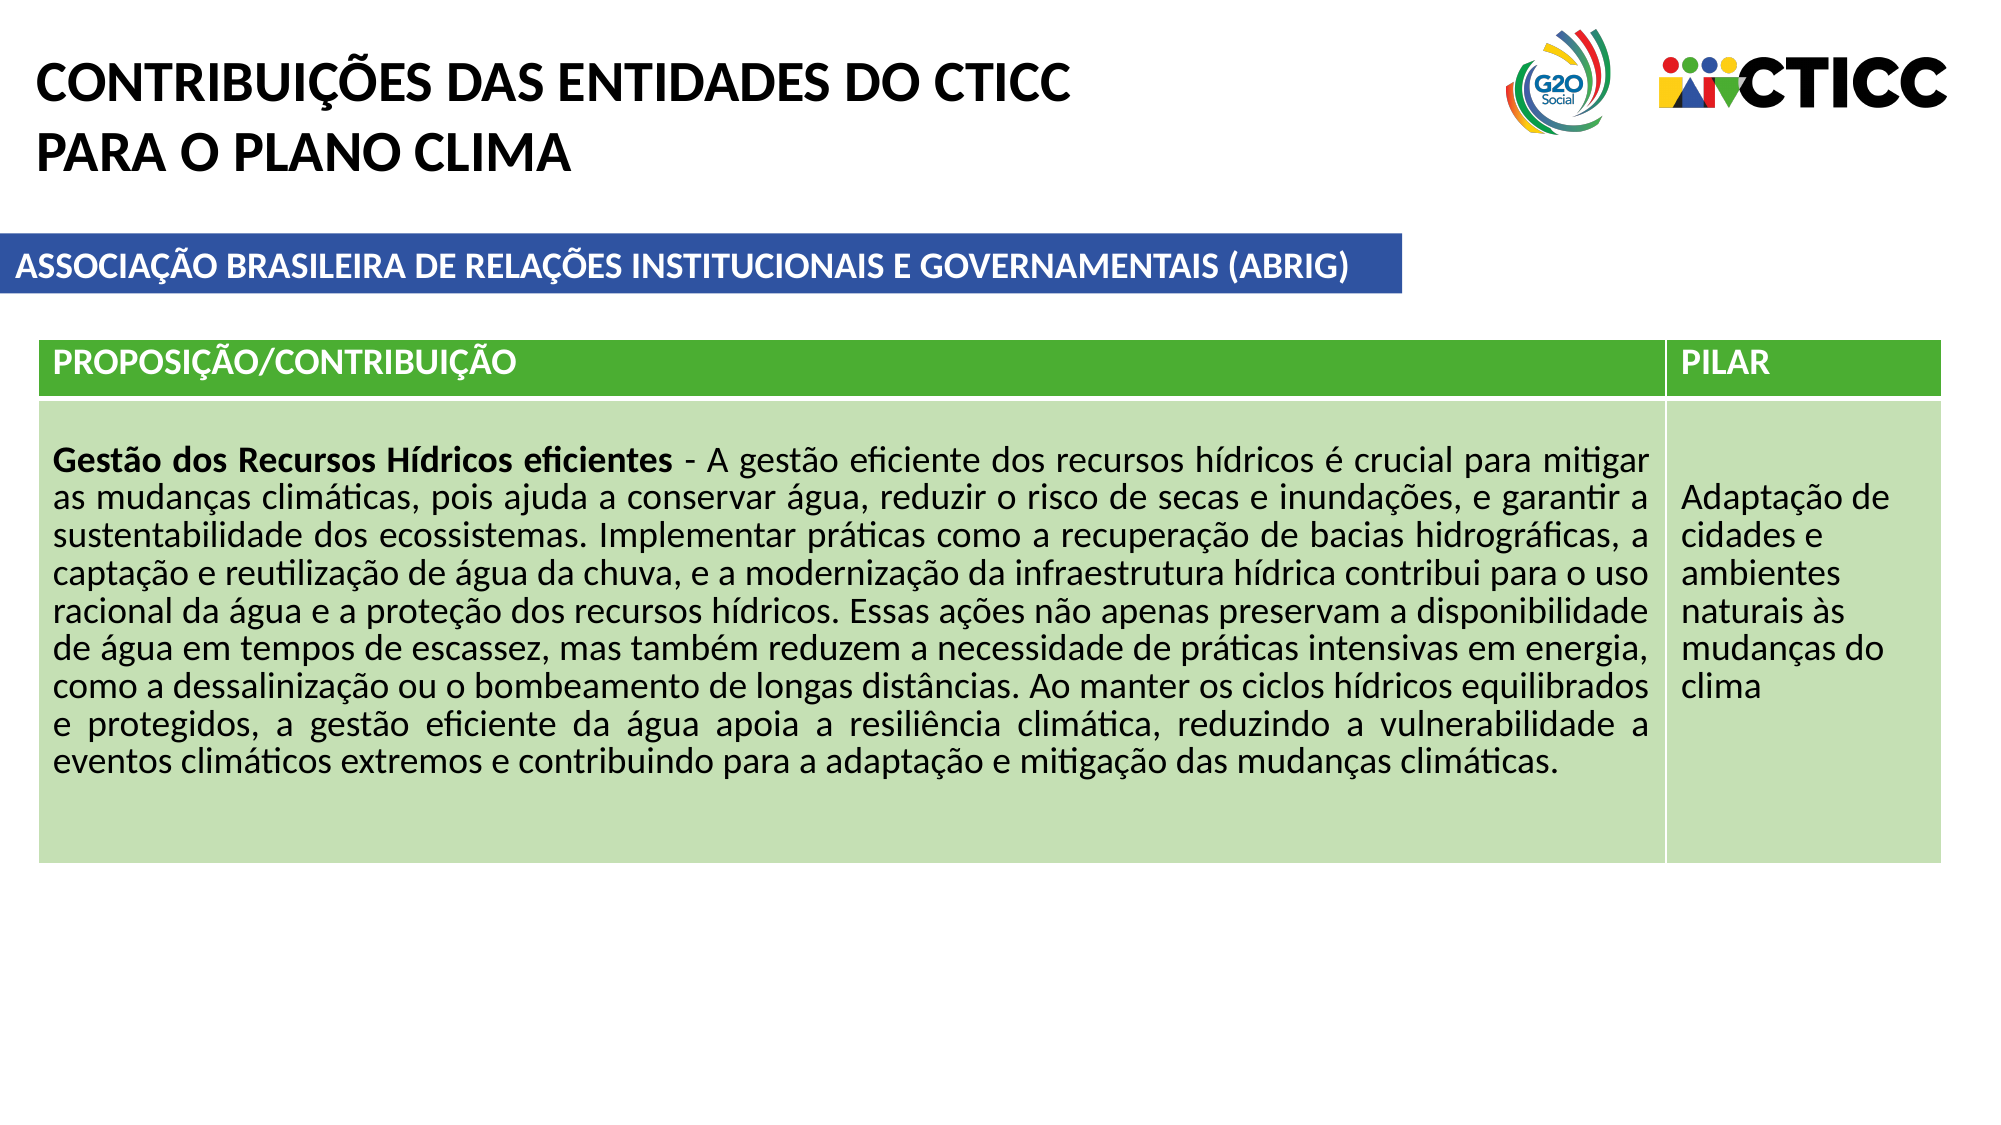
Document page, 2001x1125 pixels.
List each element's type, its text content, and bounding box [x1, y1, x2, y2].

picture [1505, 29, 1615, 135]
text_box ASSOCIAÇÃO BRASILEIRA DE RELAÇÕES INSTITUCIONAIS E GOVERNAMENTAIS (ABRIG) [0, 233, 1403, 294]
table_cell Gestão dos Recursos Hídricos eficientes - A gestão eficiente dos recursos hídricos é crucial para mitigar as mudanças climáticas, pois ajuda a conservar água, reduzir o risco de secas e inundações, e garantir a sustentabilidade dos ecossistemas. Implementar práticas como a recuperação de bacias hidrográficas, a captação e reutilização de água da chuva, e a modernização da infraestrutura hídrica contribui para o uso racional da água e a proteção dos recursos hídricos. Essas ações não apenas preservam a disponibilidade de água em tempos de escassez, mas também reduzem a necessidade de práticas intensivas em energia, como a dessalinização ou o bombeamento de longas distâncias. Ao manter os ciclos hídricos equilibrados e protegidos, a gestão eficiente da água apoia a resiliência climática, reduzindo a vulnerabilidade a eventos climáticos extremos e contribuindo para a adaptação e mitigação das mudanças climáticas. [39, 401, 1665, 863]
picture [1659, 57, 1947, 108]
table_header PILAR [1667, 340, 1941, 396]
table_cell Adaptação de cidades e ambientes naturais às mudanças do clima [1667, 401, 1941, 863]
table_header PROPOSIÇÃO/CONTRIBUIÇÃO [39, 340, 1665, 396]
text_box CONTRIBUIÇÕES DAS ENTIDADES DO CTICC PARA O PLANO CLIMA [22, 35, 1137, 191]
